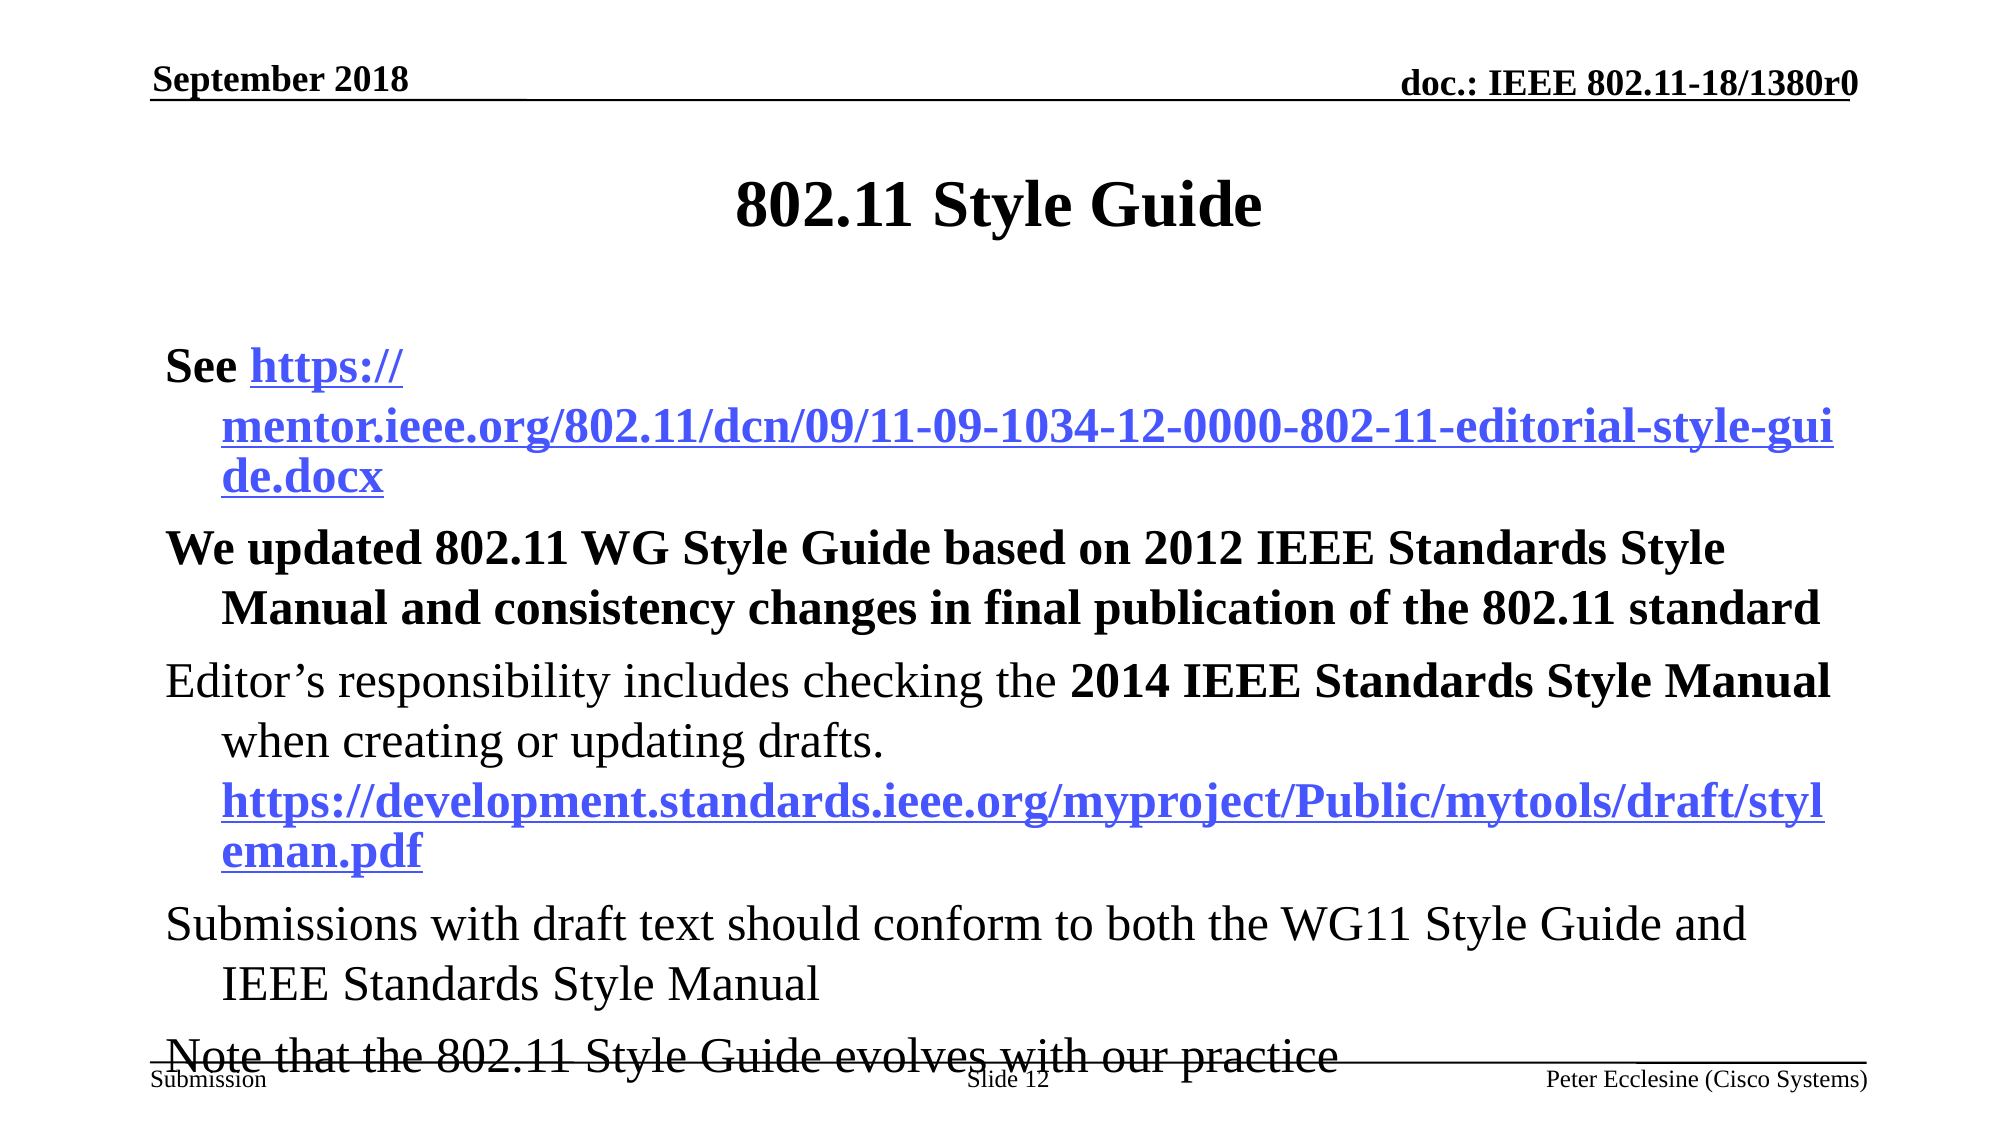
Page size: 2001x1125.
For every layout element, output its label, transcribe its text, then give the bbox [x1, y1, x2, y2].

title 802.11 Style Guide [149, 112, 1850, 288]
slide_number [152, 54, 563, 100]
list See https://mentor.ieee.org/802.11/dcn/09/11-09-1034-12-0000-802-11-editorial-style-guide.docx We updated 802.11 WG Style Guide based on 2012 IEEE Standards Style Manual and consistency changes in final publication of the 802.11 standard Editor’s responsibility includes checking the 2014 IEEE Standards Style Manual when creating or updating drafts. https://development.standards.ieee.org/myproject/Public/mytools/draft/styleman.pdf Submissions with draft text should conform to both the WG11 Style Guide and IEEE Standards Style Manual Note that the 802.11 Style Guide evolves with our practice [149, 324, 1850, 1063]
footer Peter Ecclesine (Cisco Systems) [1171, 1061, 1869, 1093]
slide_number Slide 12 [950, 1061, 1067, 1123]
